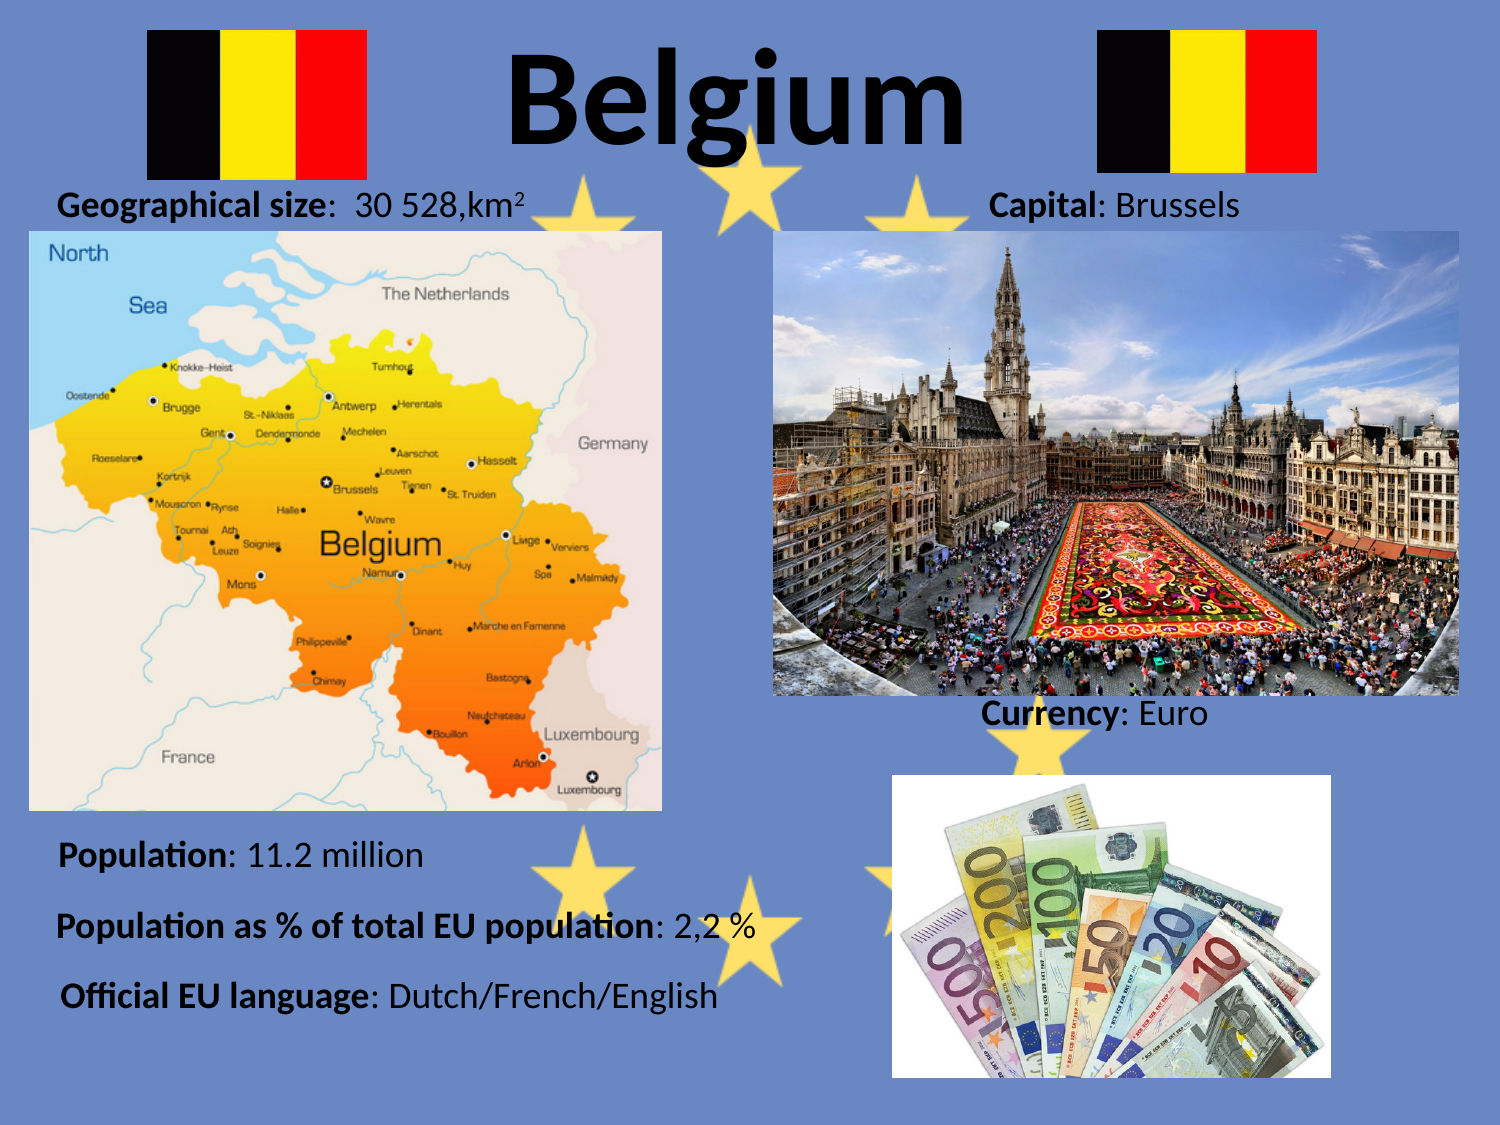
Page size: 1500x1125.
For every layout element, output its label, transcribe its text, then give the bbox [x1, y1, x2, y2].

text_box Belgium [490, 0, 1127, 180]
picture [147, 30, 367, 181]
picture [1097, 30, 1318, 173]
text_box Population as % of total EU population: 2,2 % [41, 893, 792, 953]
picture [773, 231, 1459, 696]
text_box Official EU language: Dutch/French/English [45, 964, 734, 1024]
picture [29, 231, 662, 811]
text_box Population: 11.2 million [43, 822, 440, 882]
picture [891, 774, 1331, 1078]
text_box Capital: Brussels [974, 172, 1258, 230]
text_box Currency: Euro [856, 704, 1412, 741]
text_box Geographical size: 30 528,km2 [42, 172, 549, 230]
